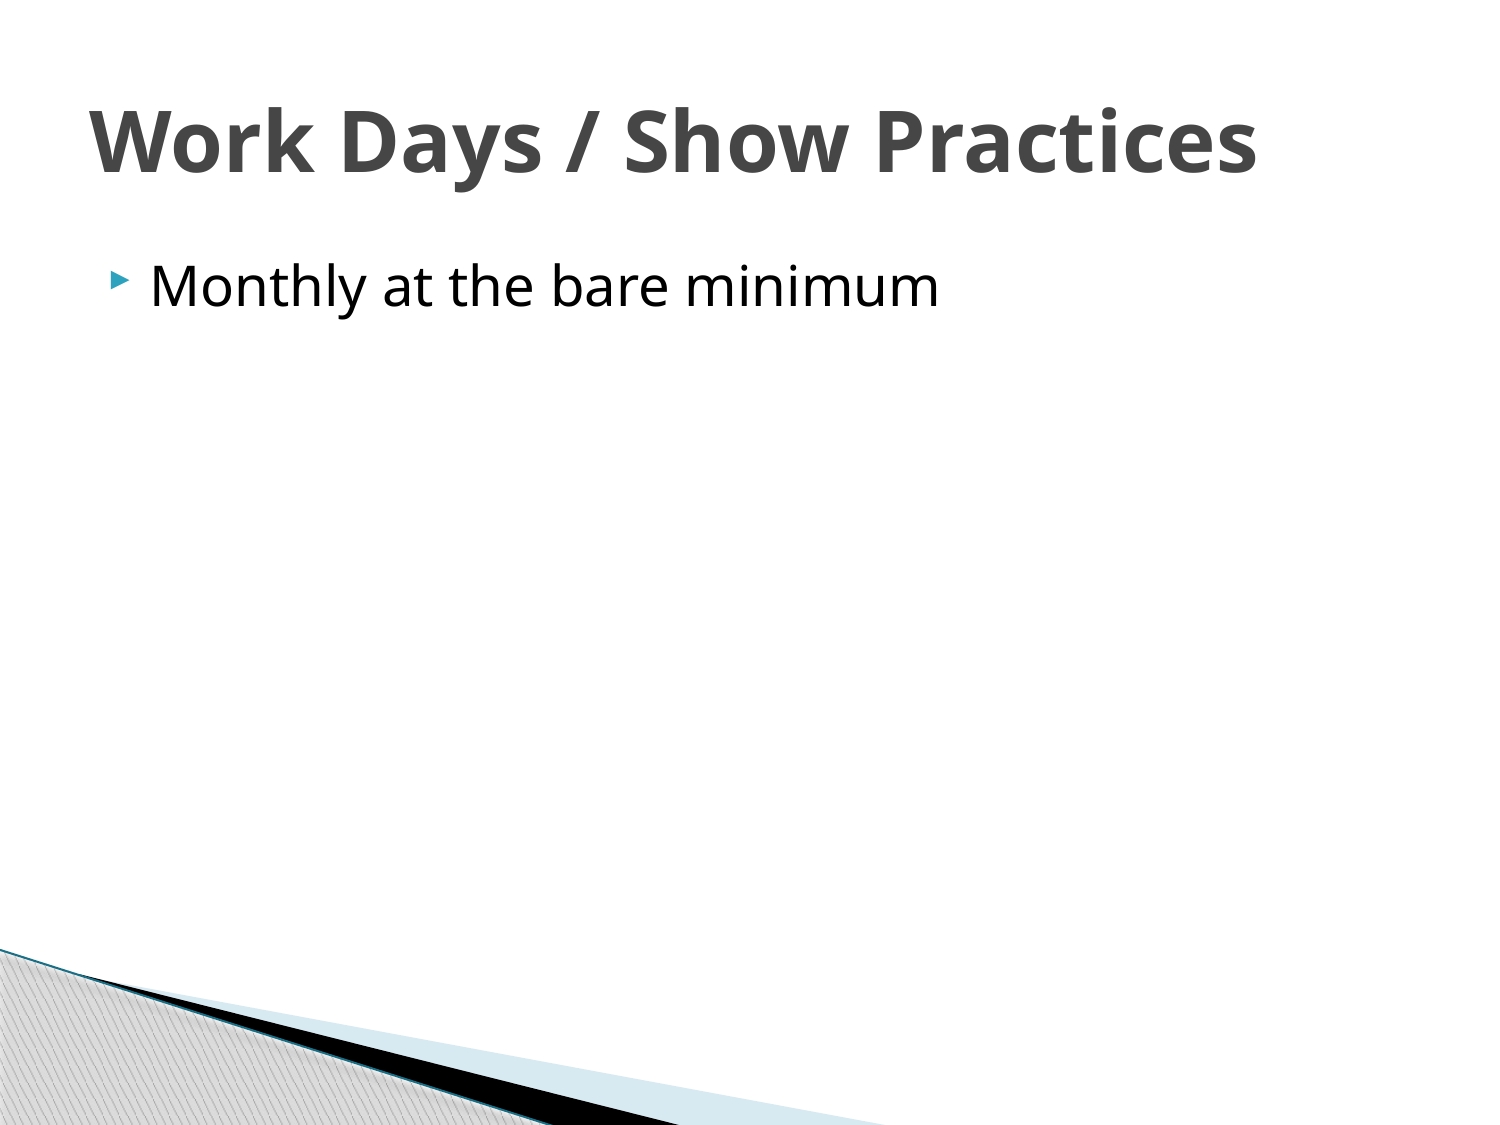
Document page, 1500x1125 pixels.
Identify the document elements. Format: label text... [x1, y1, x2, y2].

title Work Days / Show Practices [75, 45, 1425, 233]
list Monthly at the bare minimum [75, 243, 1425, 986]
